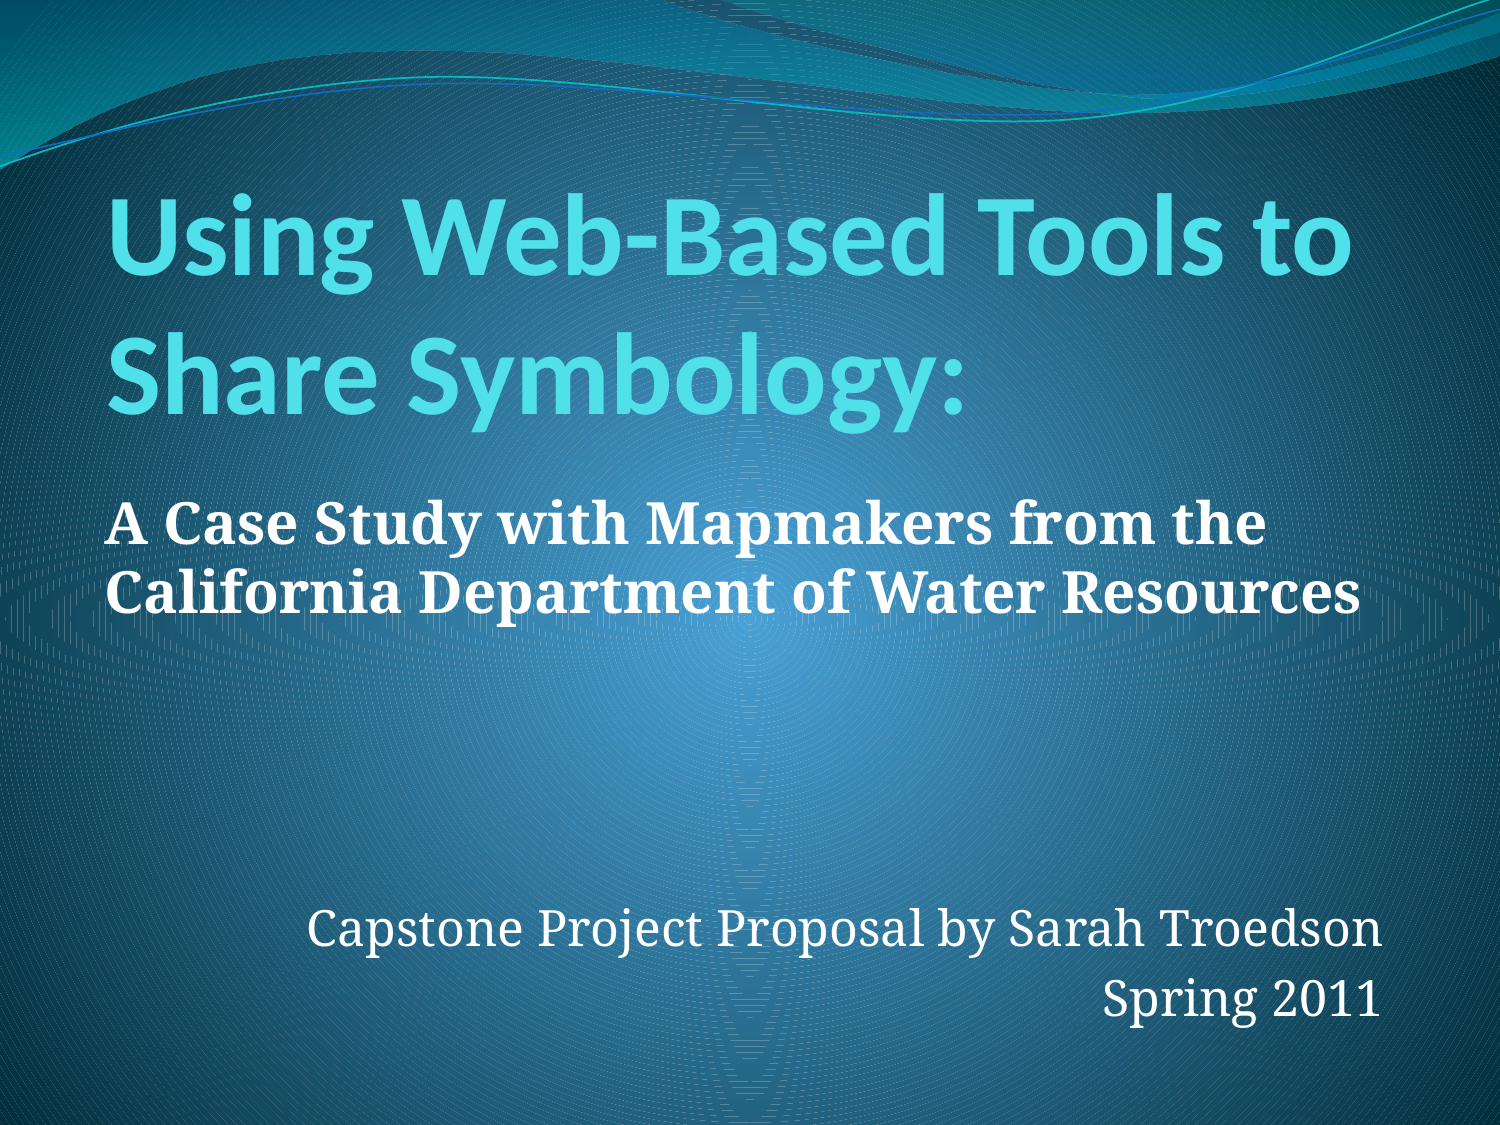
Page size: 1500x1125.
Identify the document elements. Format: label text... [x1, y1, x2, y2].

subtitle A Case Study with Mapmakers from the California Department of Water Resources [104, 478, 1393, 724]
text_box Capstone Project Proposal by Sarah Troedson Spring 2011 [105, 889, 1395, 1034]
title Using Web-Based Tools to Share Symbology: [106, 138, 1394, 439]
